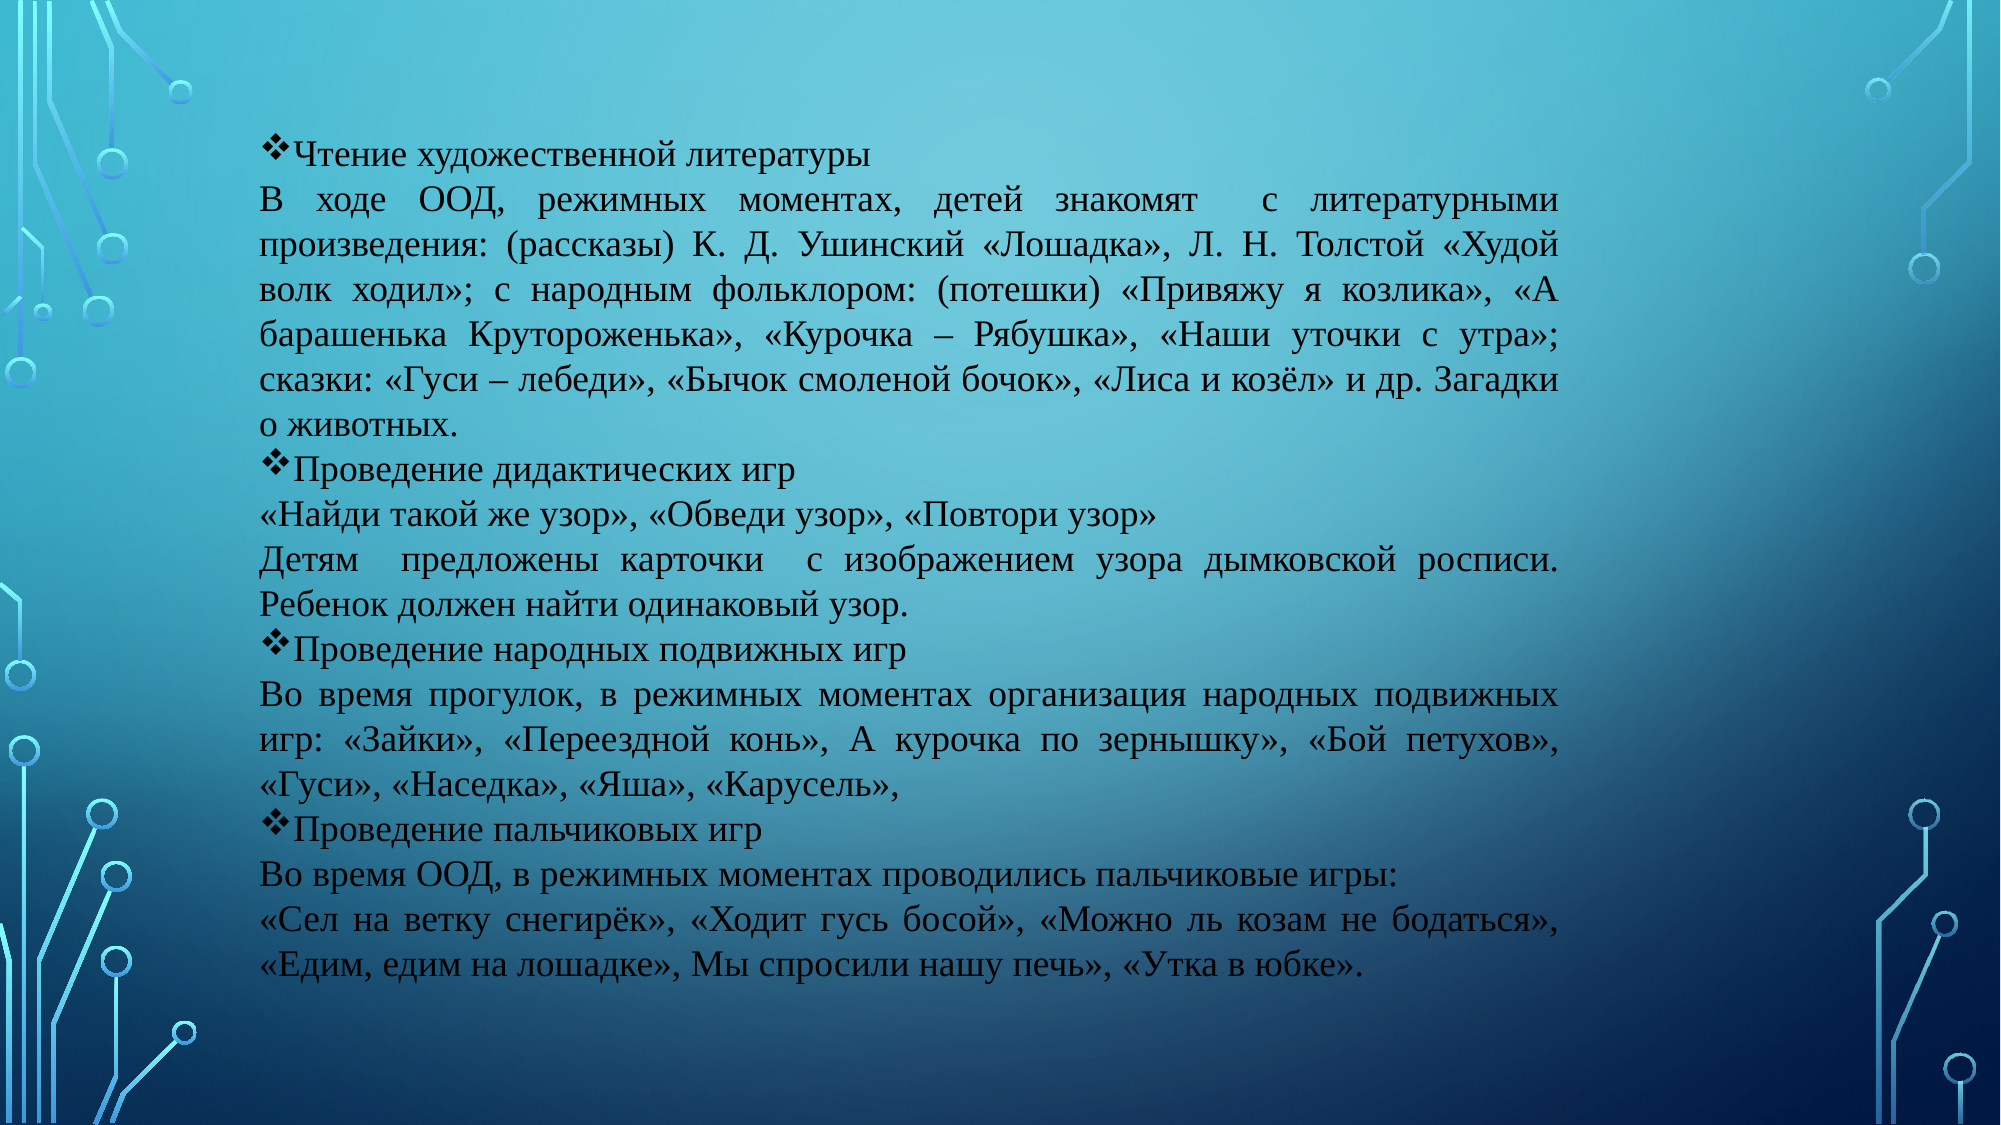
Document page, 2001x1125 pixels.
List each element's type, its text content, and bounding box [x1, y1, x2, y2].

text_box Чтение художественной литературы В ходе ООД, режимных моментах, детей знакомят с литературными произведения: (рассказы) К. Д. Ушинский «Лошадка», Л. Н. Толстой «Худой волк ходил»; с народным фольклором: (потешки) «Привяжу я козлика», «А барашенька Крутороженька», «Курочка – Рябушка», «Наши уточки с утра»; сказки: «Гуси – лебеди», «Бычок смоленой бочок», «Лиса и козёл» и др. Загадки о животных. Проведение дидактических игр «Найди такой же узор», «Обведи узор», «Повтори узор» Детям предложены карточки с изображением узора дымковской росписи. Ребенок должен найти одинаковый узор. Проведение народных подвижных игр Во время прогулок, в режимных моментах организация народных подвижных игр: «Зайки», «Переездной конь», А курочка по зернышку», «Бой петухов», «Гуси», «Наседка», «Яша», «Карусель», Проведение пальчиковых игр Во время ООД, в режимных моментах проводились пальчиковые игры: «Сел на ветку снегирёк», «Ходит гусь босой», «Можно ль козам не бодаться», «Едим, едим на лошадке», Мы спросили нашу печь», «Утка в юбке». [244, 122, 1575, 992]
